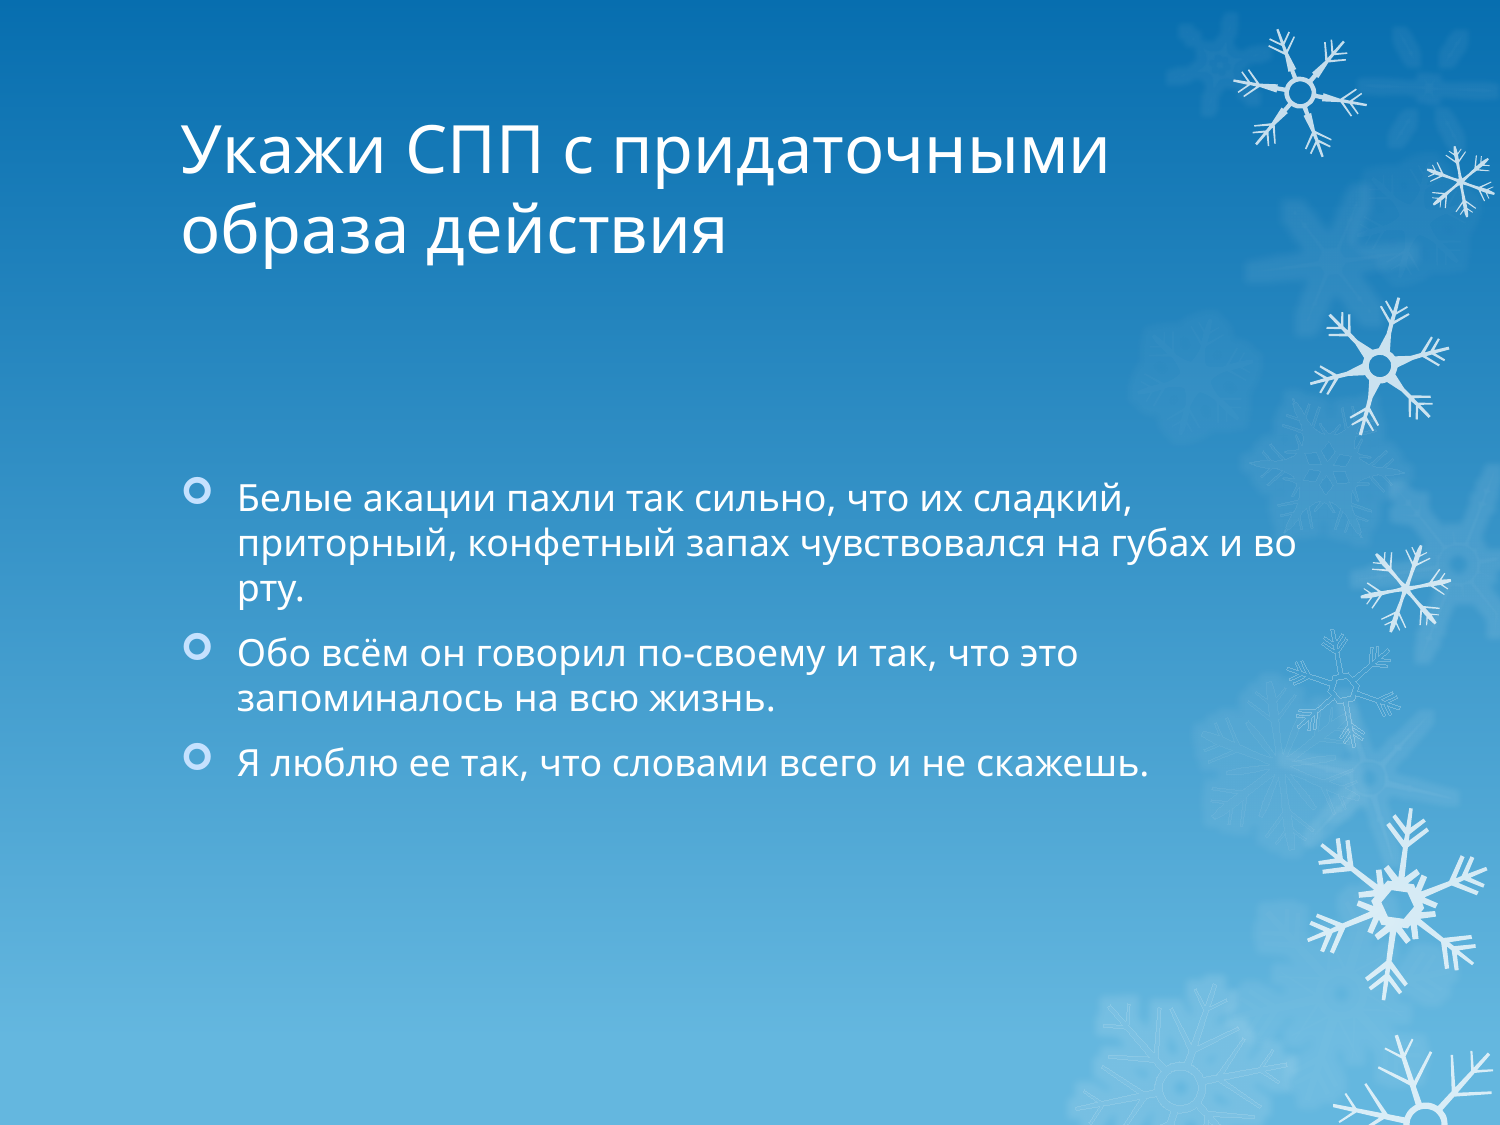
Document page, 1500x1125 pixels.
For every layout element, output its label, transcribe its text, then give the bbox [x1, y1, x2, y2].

list Белые акации пахли так сильно, что их сладкий, приторный, конфетный запах чувствовался на губах и во рту. Обо всём он говорил по-своему и так, что это запоминалось на всю жизнь. Я люблю ее так, что словами всего и не скажешь. [165, 296, 1335, 962]
title Укажи СПП с придаточными образа действия [165, 110, 1335, 263]
